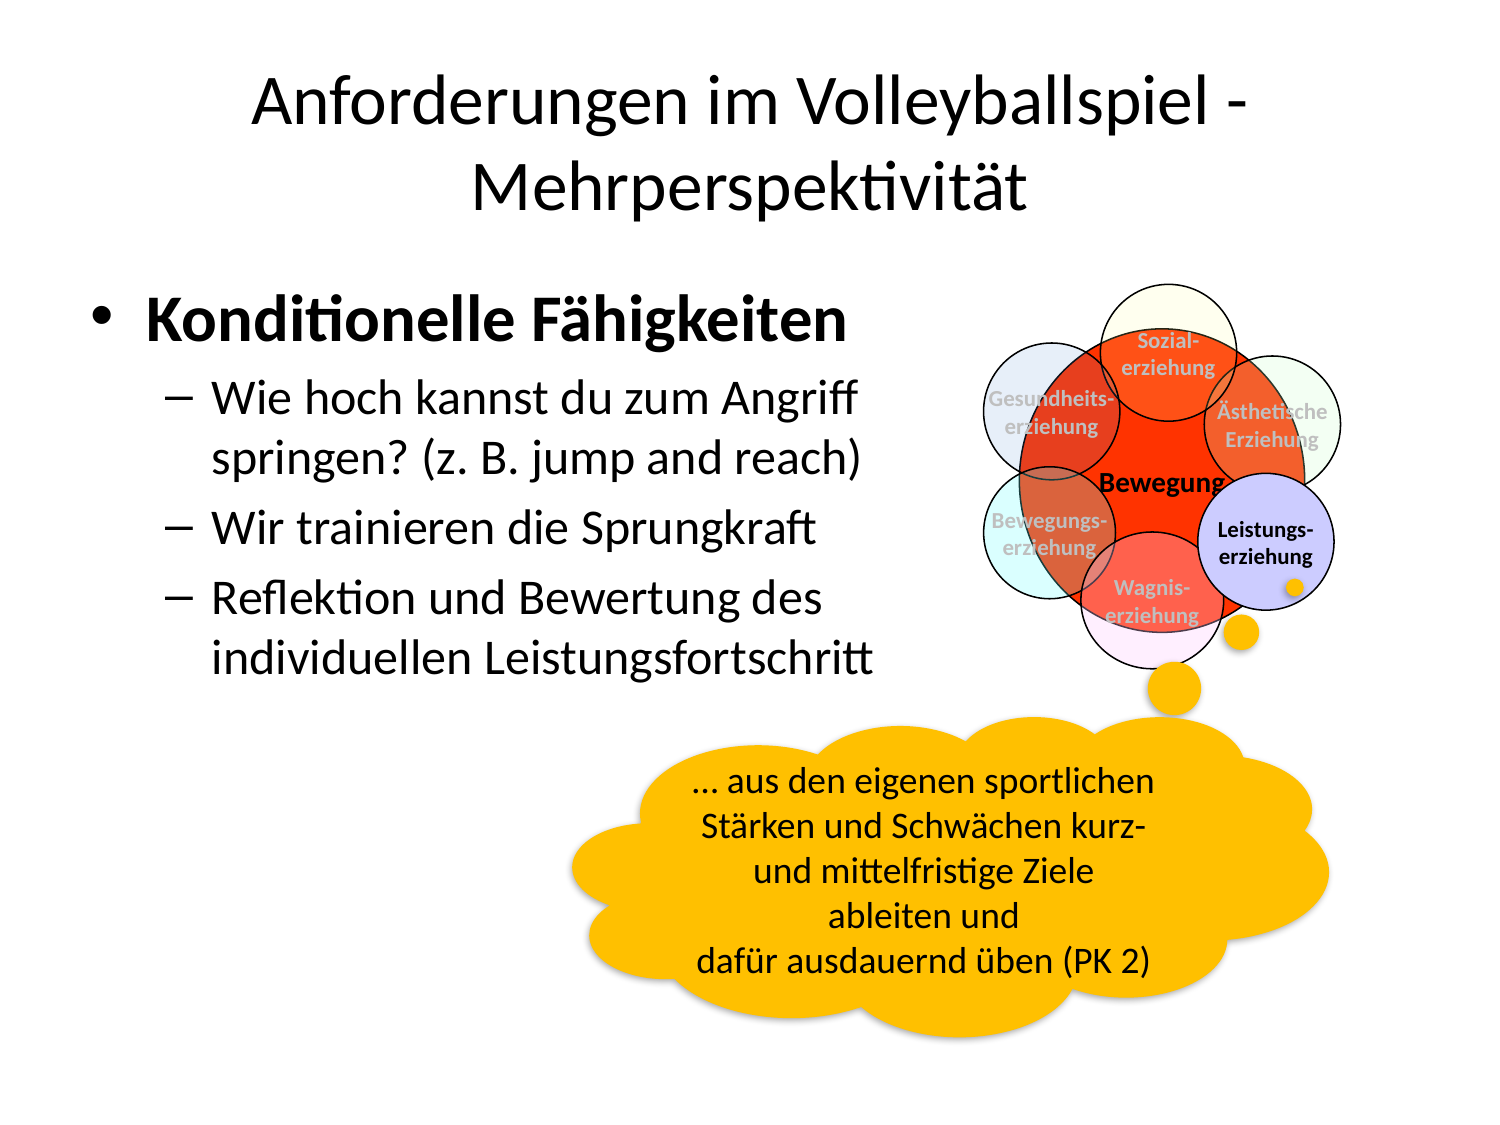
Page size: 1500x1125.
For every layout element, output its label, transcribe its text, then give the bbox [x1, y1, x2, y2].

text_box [983, 284, 1341, 670]
title Anforderungen im Volleyballspiel - Mehrperspektivität [75, 45, 1425, 233]
text_box … aus den eigenen sportlichen Stärken und Schwächen kurz- und mittelfristige Ziele ableiten und dafür ausdauernd üben (PK 2) [572, 717, 1330, 1038]
list Konditionelle Fähigkeiten Wie hoch kannst du zum Angriff springen? (z. B. jump and reach) Wir trainieren die Sprungkraft Reflektion und Bewertung des individuellen Leistungsfortschritt [75, 267, 963, 1010]
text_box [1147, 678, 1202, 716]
